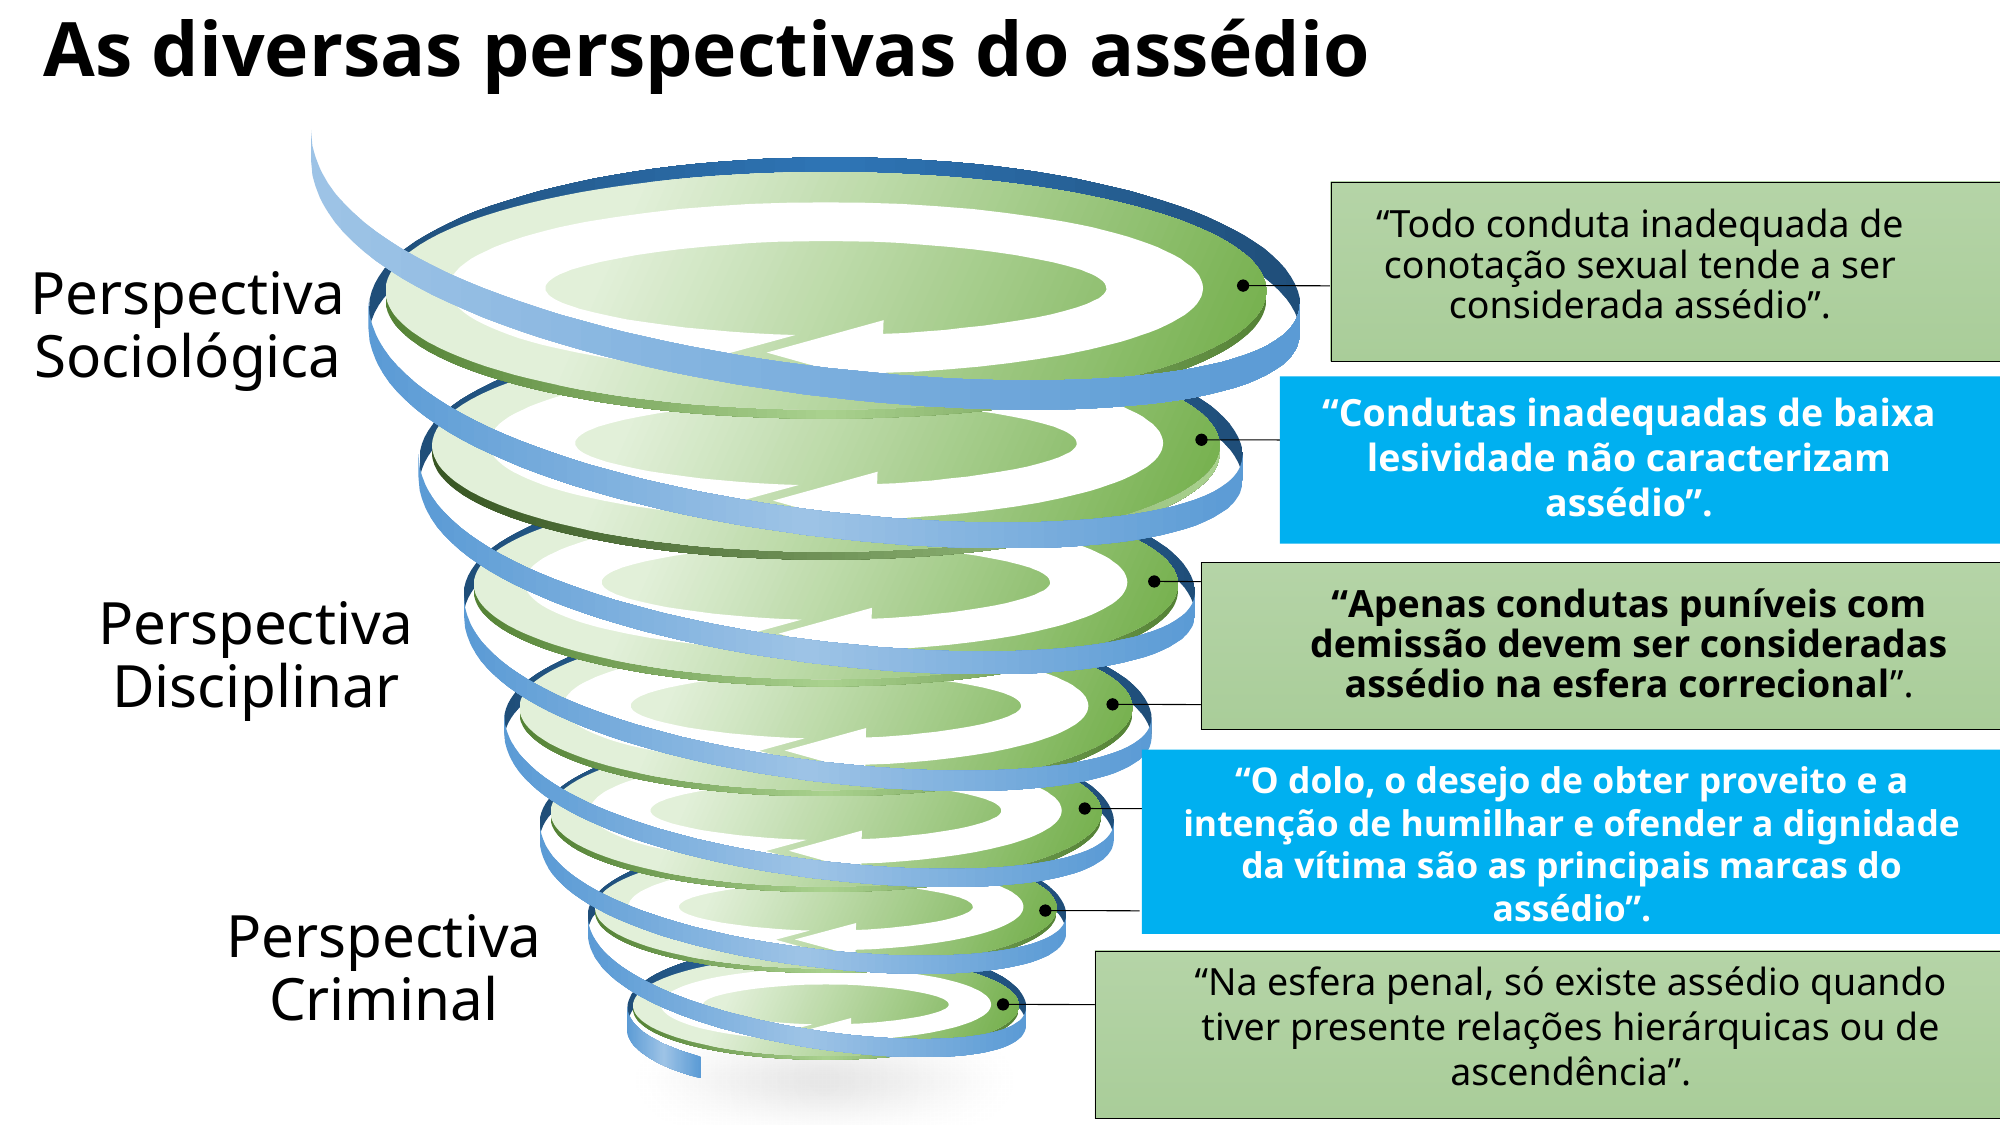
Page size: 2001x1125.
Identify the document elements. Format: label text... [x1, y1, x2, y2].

text_box “O dolo, o desejo de obter proveito e a intenção de humilhar e ofender a dignidade da vítima são as principais marcas do assédio”. [1165, 750, 1979, 865]
text_box [1279, 376, 2000, 544]
text_box [1094, 950, 2000, 1119]
text_box [1141, 749, 2000, 934]
list “Apenas condutas puníveis com demissão devem ser consideradas assédio na esfera correcional”. [1279, 577, 1979, 692]
text_box [1330, 181, 2000, 362]
title As diversas perspectivas do assédio [28, 0, 1979, 125]
text_box [1200, 562, 2000, 730]
list Perspectiva Criminal [206, 899, 561, 1059]
list “Todo conduta inadequada de conotação sexual tende a ser considerada assédio”. [1290, 197, 1990, 312]
text_box “Na esfera penal, só existe assédio quando tiver presente relações hierárquicas ou de ascendência”. [1141, 950, 2000, 1065]
text_box “Condutas inadequadas de baixa lesividade não caracterizam assédio”. [1279, 381, 1979, 496]
list Perspectiva Sociológica [10, 257, 366, 317]
list Perspectiva Disciplinar [78, 586, 434, 646]
